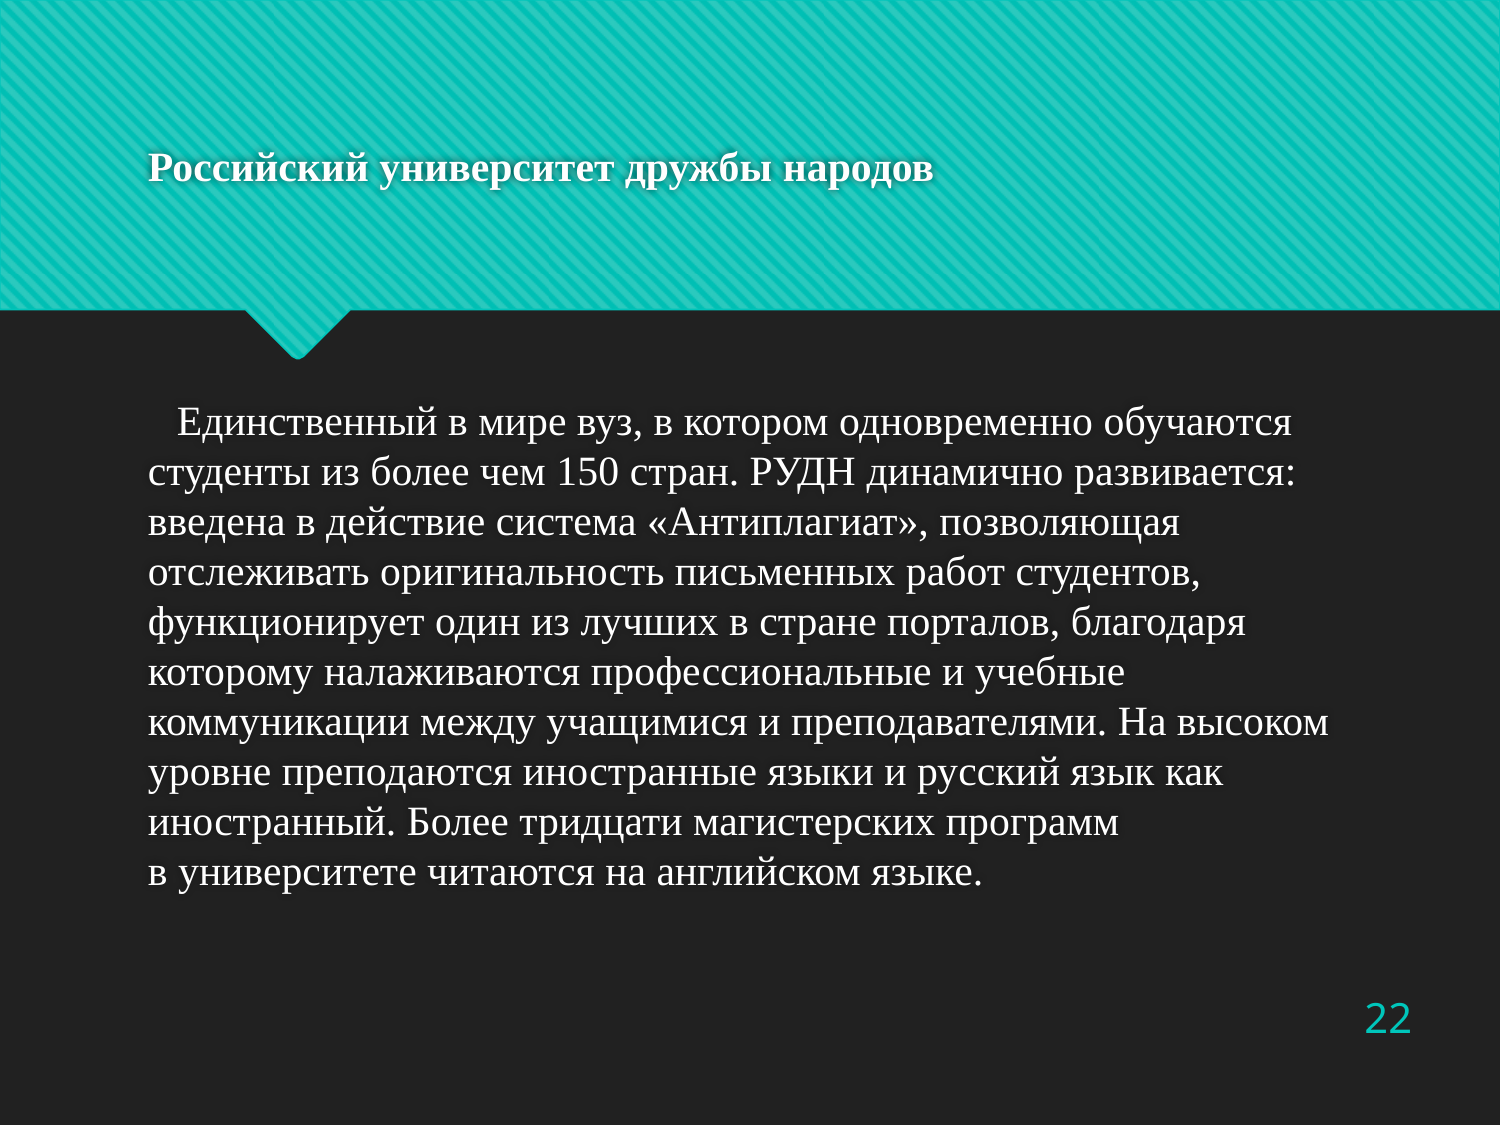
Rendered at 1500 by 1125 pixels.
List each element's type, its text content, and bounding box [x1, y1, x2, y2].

slide_number 22 [1296, 970, 1428, 1051]
list Единственный в мире вуз, в котором одновременно обучаются студенты из более чем 150 стран. РУДН динамично развивается: введена в действие система «Антиплагиат», позволяющая отслеживать оригинальность письменных работ студентов, функционирует один из лучших в стране порталов, благодаря которому налаживаются профессиональные и учебные коммуникации между учащимися и преподавателями. На высоком уровне преподаются иностранные языки и русский язык как иностранный. Более тридцати магистерских программ в университете читаются на английском языке. [132, 326, 1368, 962]
title Российский университет дружбы народов [132, 73, 1368, 233]
